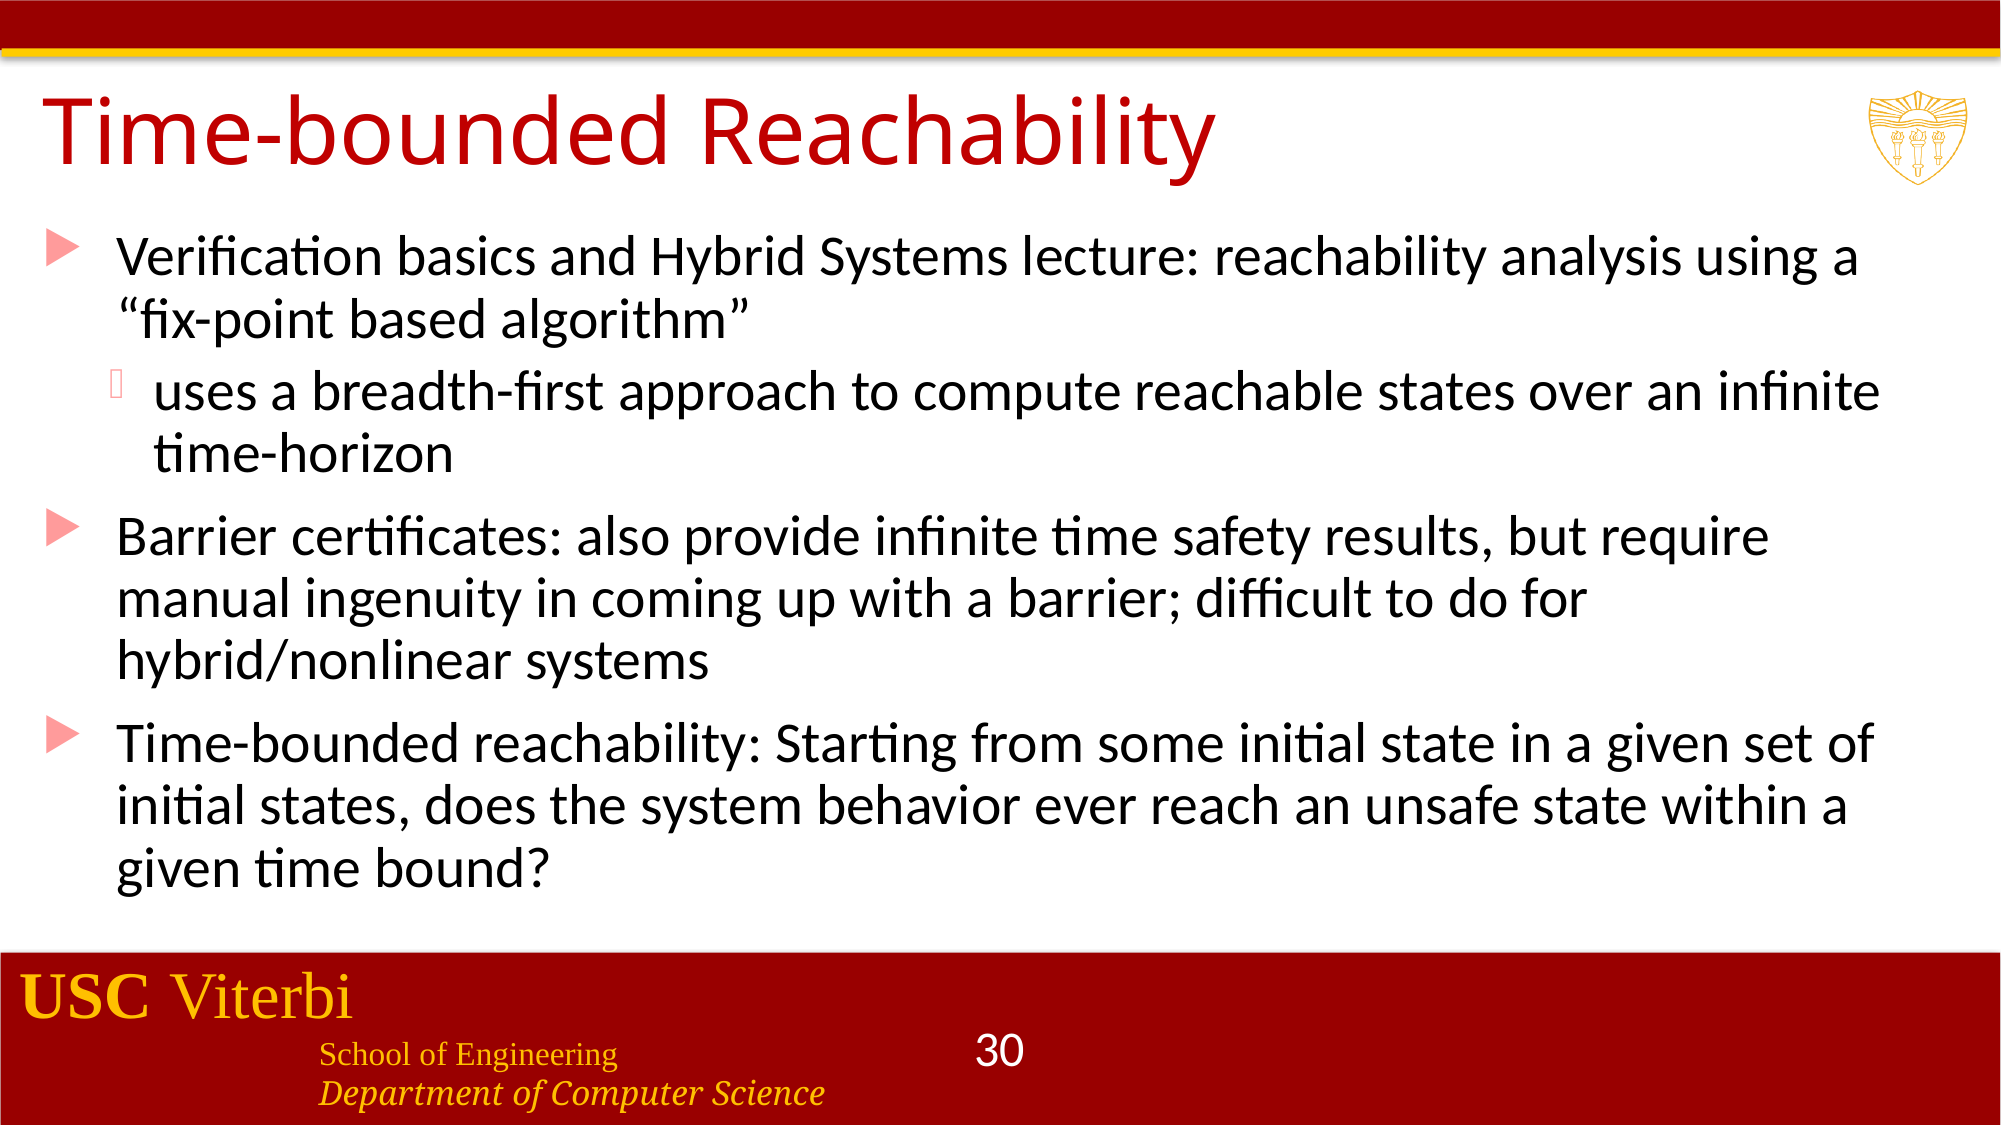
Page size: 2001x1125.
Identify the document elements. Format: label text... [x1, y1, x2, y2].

title Time-bounded Reachability [27, 70, 1819, 199]
list Verification basics and Hybrid Systems lecture: reachability analysis using a “fix-point based algorithm” uses a breadth-first approach to compute reachable states over an infinite time-horizon Barrier certificates: also provide infinite time safety results, but require manual ingenuity in coming up with a barrier; difficult to do for hybrid/nonlinear systems Time-bounded reachability: Starting from some initial state in a given set of initial states, does the system behavior ever reach an unsafe state within a given time bound? [27, 218, 1947, 911]
picture [1836, 76, 2000, 199]
slide_number 30 [774, 1016, 1225, 1077]
